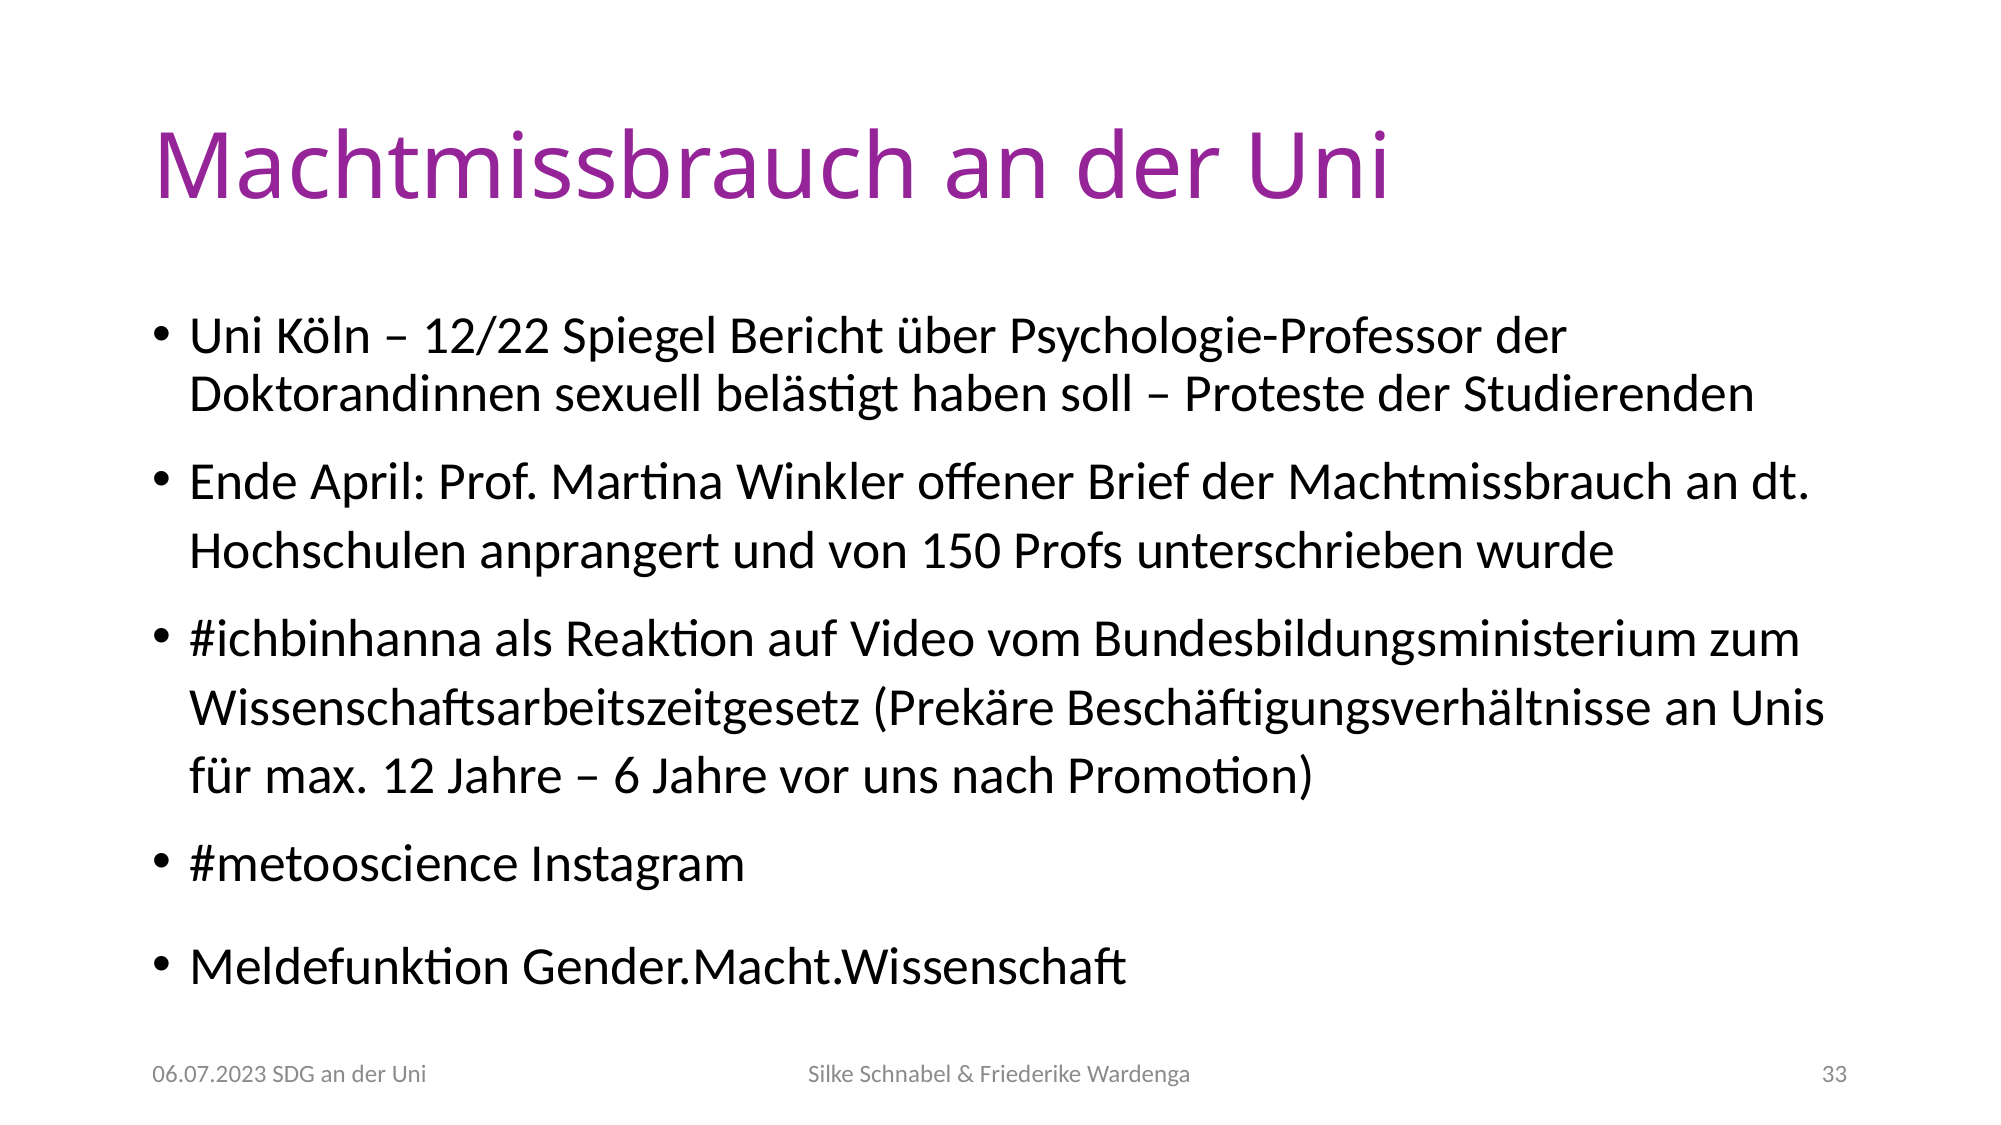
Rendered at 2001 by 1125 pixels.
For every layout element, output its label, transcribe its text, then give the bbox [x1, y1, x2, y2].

footer Silke Schnabel & Friederike Wardenga [662, 1042, 1338, 1103]
title Machtmissbrauch an der Uni [137, 59, 1863, 278]
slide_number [137, 1042, 588, 1103]
slide_number 33 [1412, 1042, 1863, 1103]
list Uni Köln – 12/22 Spiegel Bericht über Psychologie-Professor der Doktorandinnen sexuell belästigt haben soll – Proteste der Studierenden Ende April: Prof. Martina Winkler offener Brief der Machtmissbrauch an dt. Hochschulen anprangert und von 150 Profs unterschrieben wurde #ichbinhanna als Reaktion auf Video vom Bundesbildungsministerium zum Wissenschaftsarbeitszeitgesetz (Prekäre Beschäftigungsverhältnisse an Unis für max. 12 Jahre – 6 Jahre vor uns nach Promotion) #metooscience Instagram Meldefunktion Gender.Macht.Wissenschaft [137, 299, 1863, 1014]
